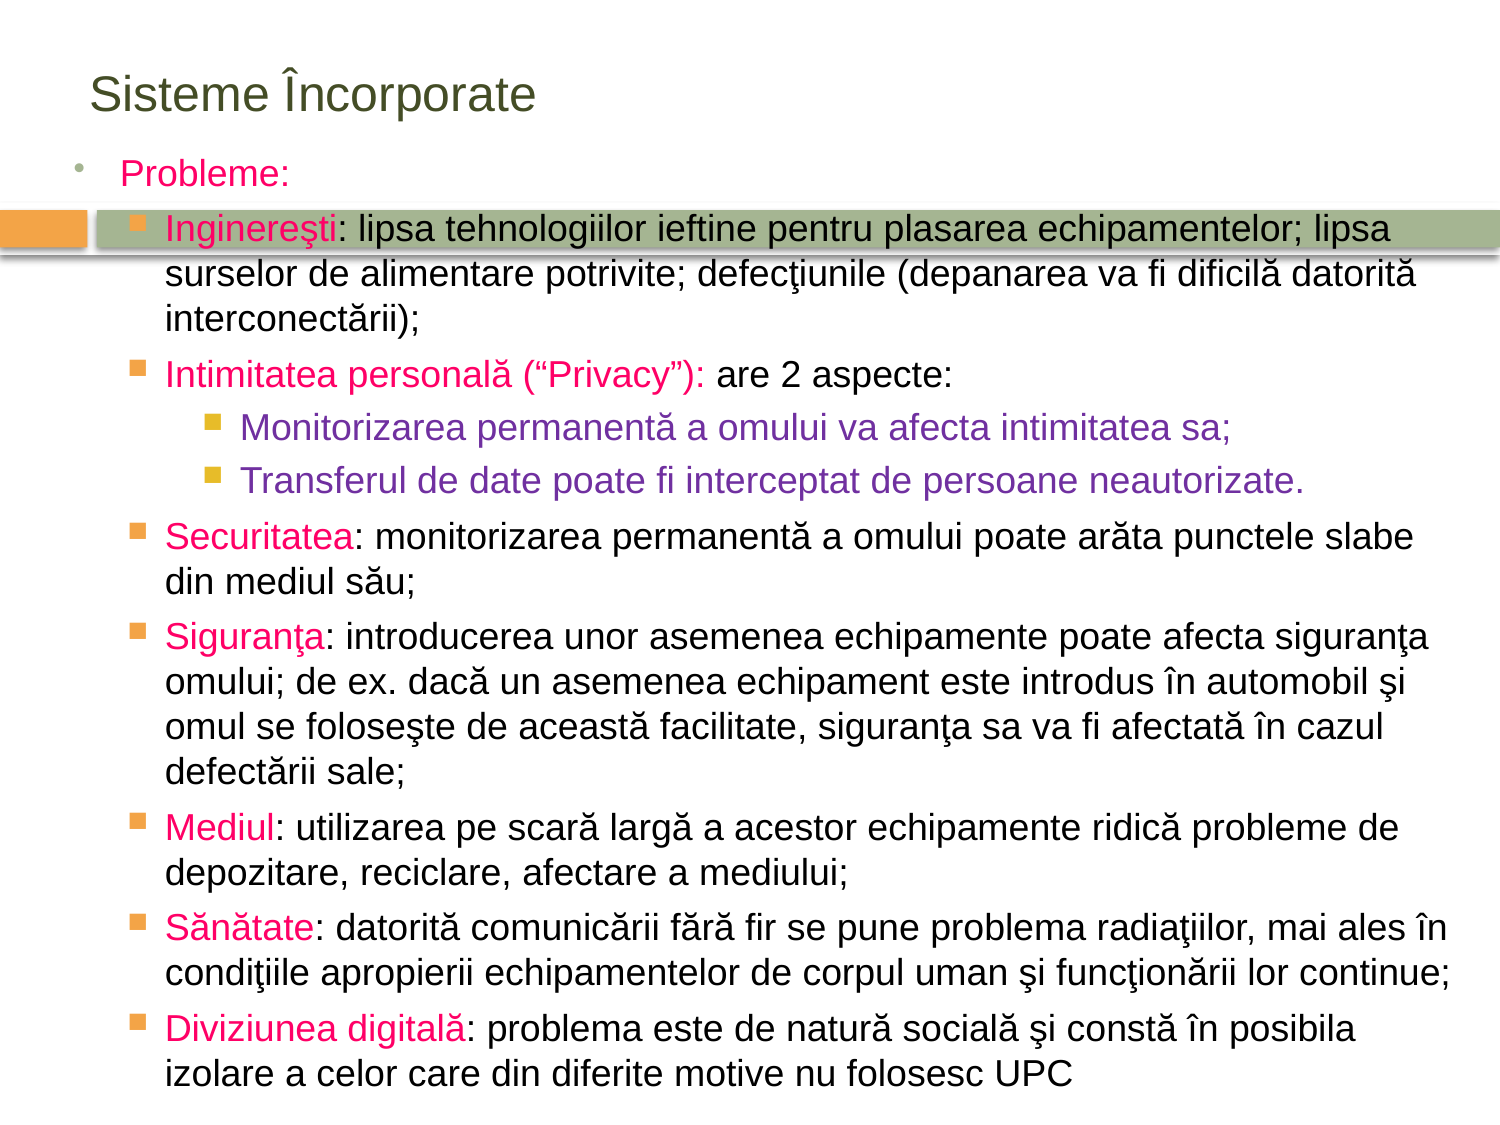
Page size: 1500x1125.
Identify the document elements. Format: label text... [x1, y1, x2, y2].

list Probleme: Inginereşti: lipsa tehnologiilor ieftine pentru plasarea echipamentelor; lipsa surselor de alimentare potrivite; defecţiunile (depanarea va fi dificilă datorită interconectării); Intimitatea personală (“Privacy”): are 2 aspecte: Monitorizarea permanentă a omului va afecta intimitatea sa; Transferul de date poate fi interceptat de persoane neautorizate. Securitatea: monitorizarea permanentă a omului poate arăta punctele slabe din mediul său; Siguranţa: introducerea unor asemenea echipamente poate afecta siguranţa omului; de ex. dacă un asemenea echipament este introdus în automobil şi omul se foloseşte de această facilitate, siguranţa sa va fi afectată în cazul defectării sale; Mediul: utilizarea pe scară largă a acestor echipamente ridică probleme de depozitare, reciclare, afectare a mediului; Sănătate: datorită comunicării fără fir se pune problema radiaţiilor, mai ales în condiţiile apropierii echipamentelor de corpul uman şi funcţionării lor continue; Diviziunea digitală: problema este de natură socială şi constă în posibila izolare a celor care din diferite motive nu folosesc UPC [0, 141, 1473, 1067]
title Sisteme Încorporate [75, 45, 1425, 138]
